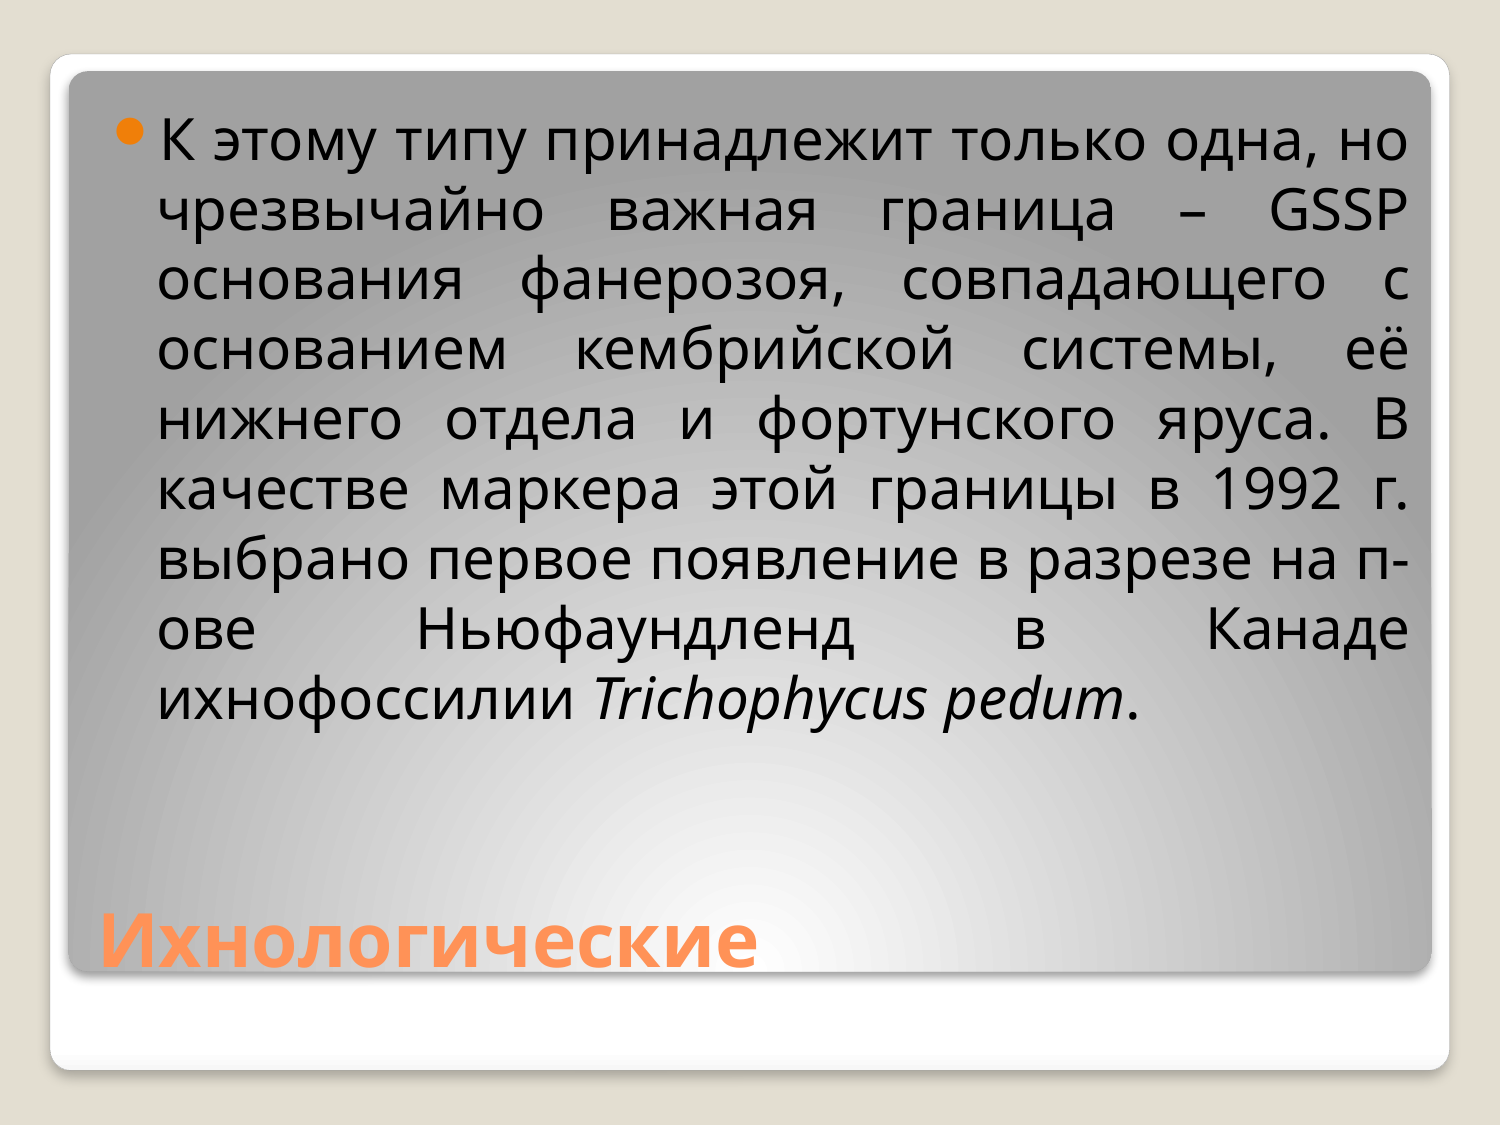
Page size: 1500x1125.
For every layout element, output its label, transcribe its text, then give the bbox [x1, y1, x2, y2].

title Ихнологические [82, 817, 1425, 990]
list К этому типу принадлежит только одна, но чрезвычайно важная граница – GSSP основания фанерозоя, совпадающего с основанием кембрийской системы, её нижнего отдела и фортунского яруса. В качестве маркера этой границы в 1992 г. выбрано первое появление в разрезе на п-ове Ньюфаундленд в Канаде ихнофоссилии Trichophycus pedum. [82, 86, 1425, 774]
